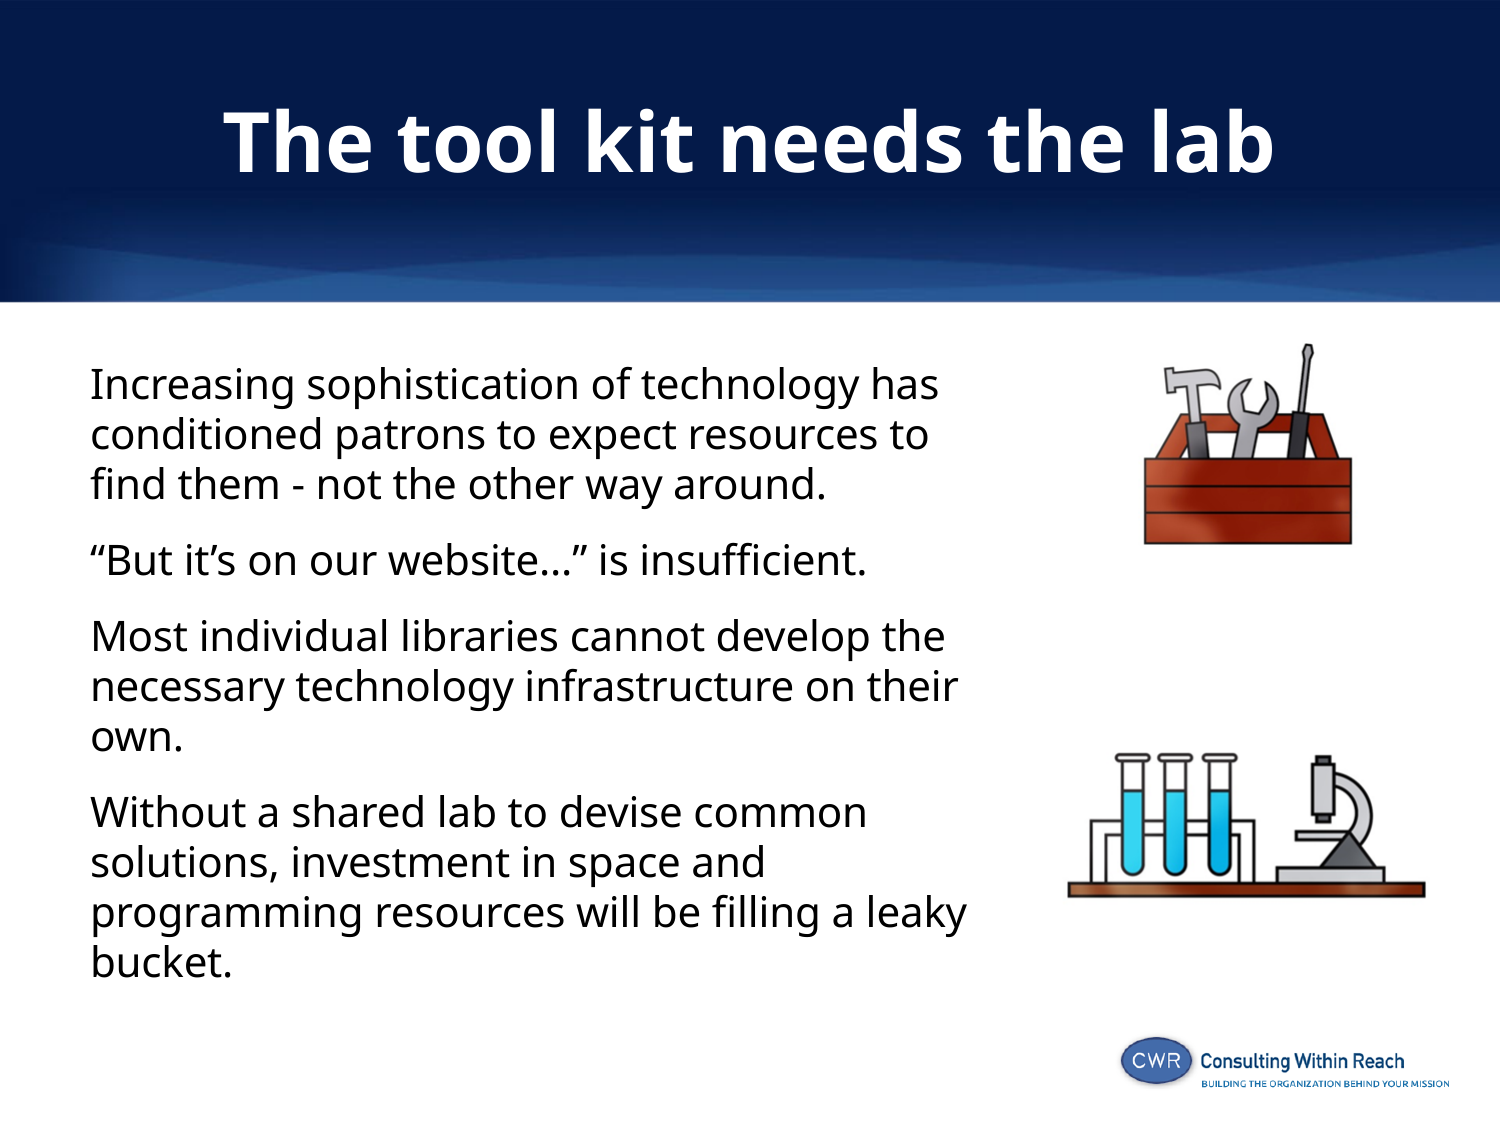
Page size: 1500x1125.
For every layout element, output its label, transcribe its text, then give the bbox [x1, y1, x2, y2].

picture [0, 0, 1500, 304]
picture [1041, 687, 1455, 973]
picture [1062, 324, 1434, 583]
picture [1112, 1028, 1465, 1110]
title The tool kit needs the lab [75, 45, 1425, 233]
list Increasing sophistication of technology has conditioned patrons to expect resources to find them - not the other way around. “But it’s on our website…” is insufficient. Most individual libraries cannot develop the necessary technology infrastructure on their own. Without a shared lab to devise common solutions, investment in space and programming resources will be filling a leaky bucket. [75, 350, 1025, 1005]
